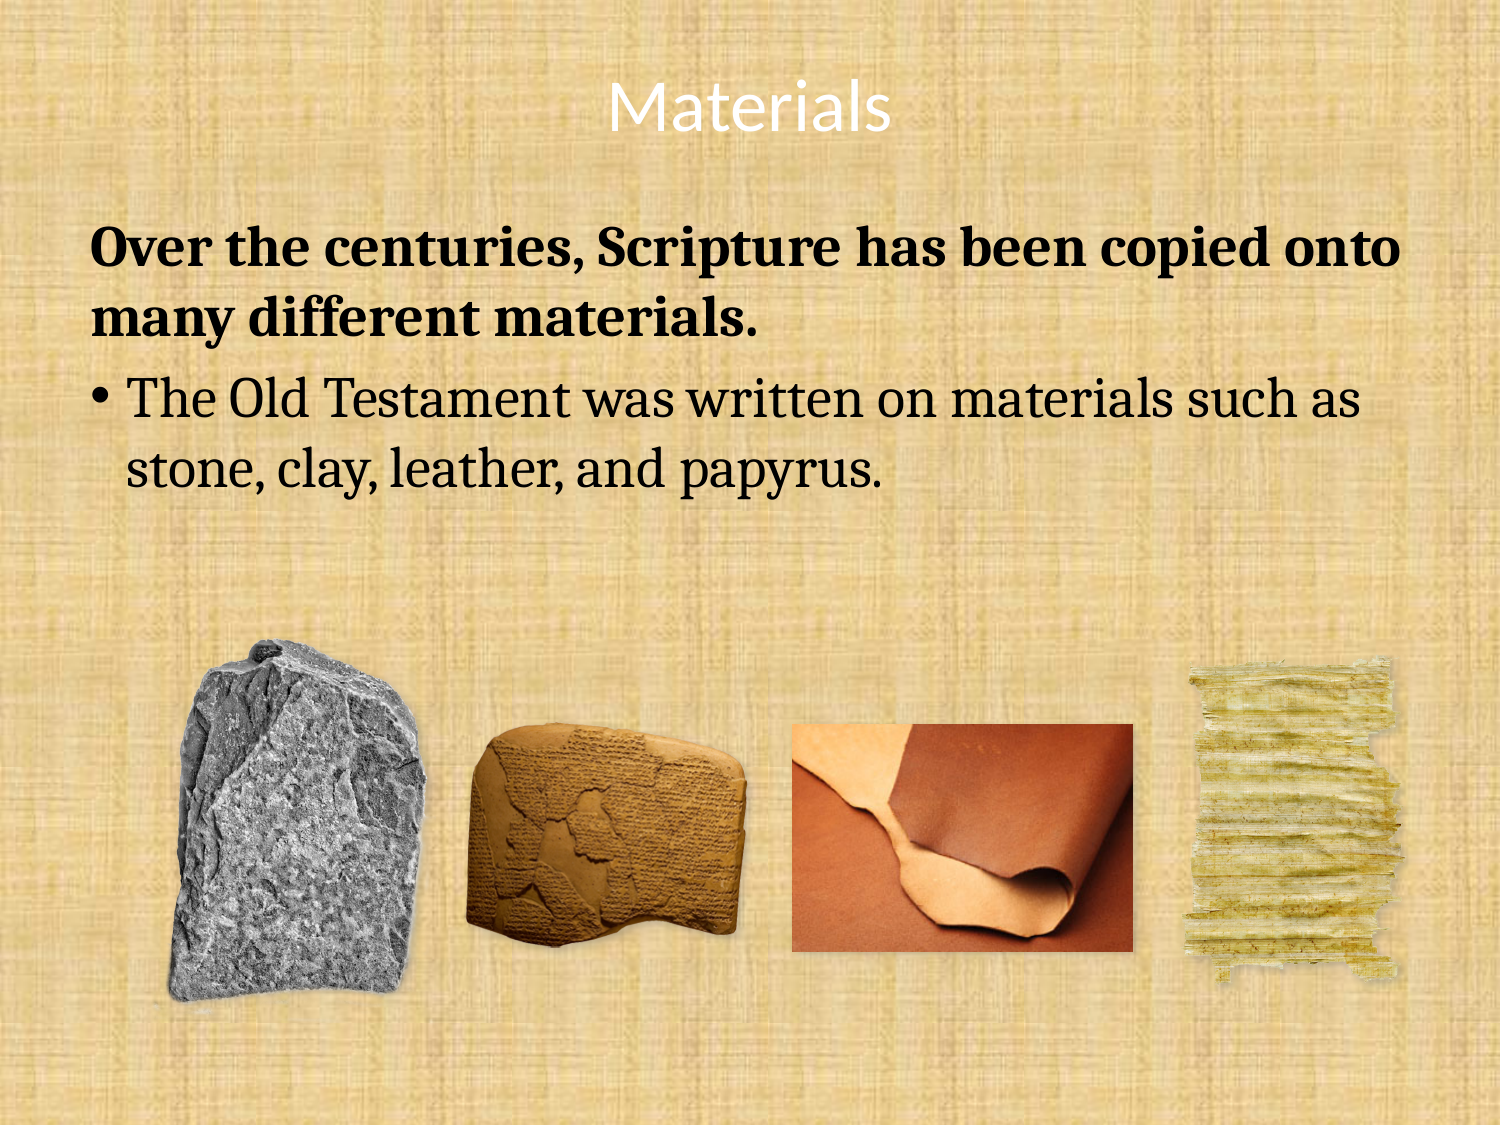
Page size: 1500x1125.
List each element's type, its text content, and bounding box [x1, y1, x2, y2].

picture [0, 0, 1500, 1125]
title Materials [75, 45, 1425, 158]
list Over the centuries, Scripture has been copied onto many different materials. The Old Testament was written on materials such as stone, clay, leather, and papyrus. [75, 200, 1425, 654]
